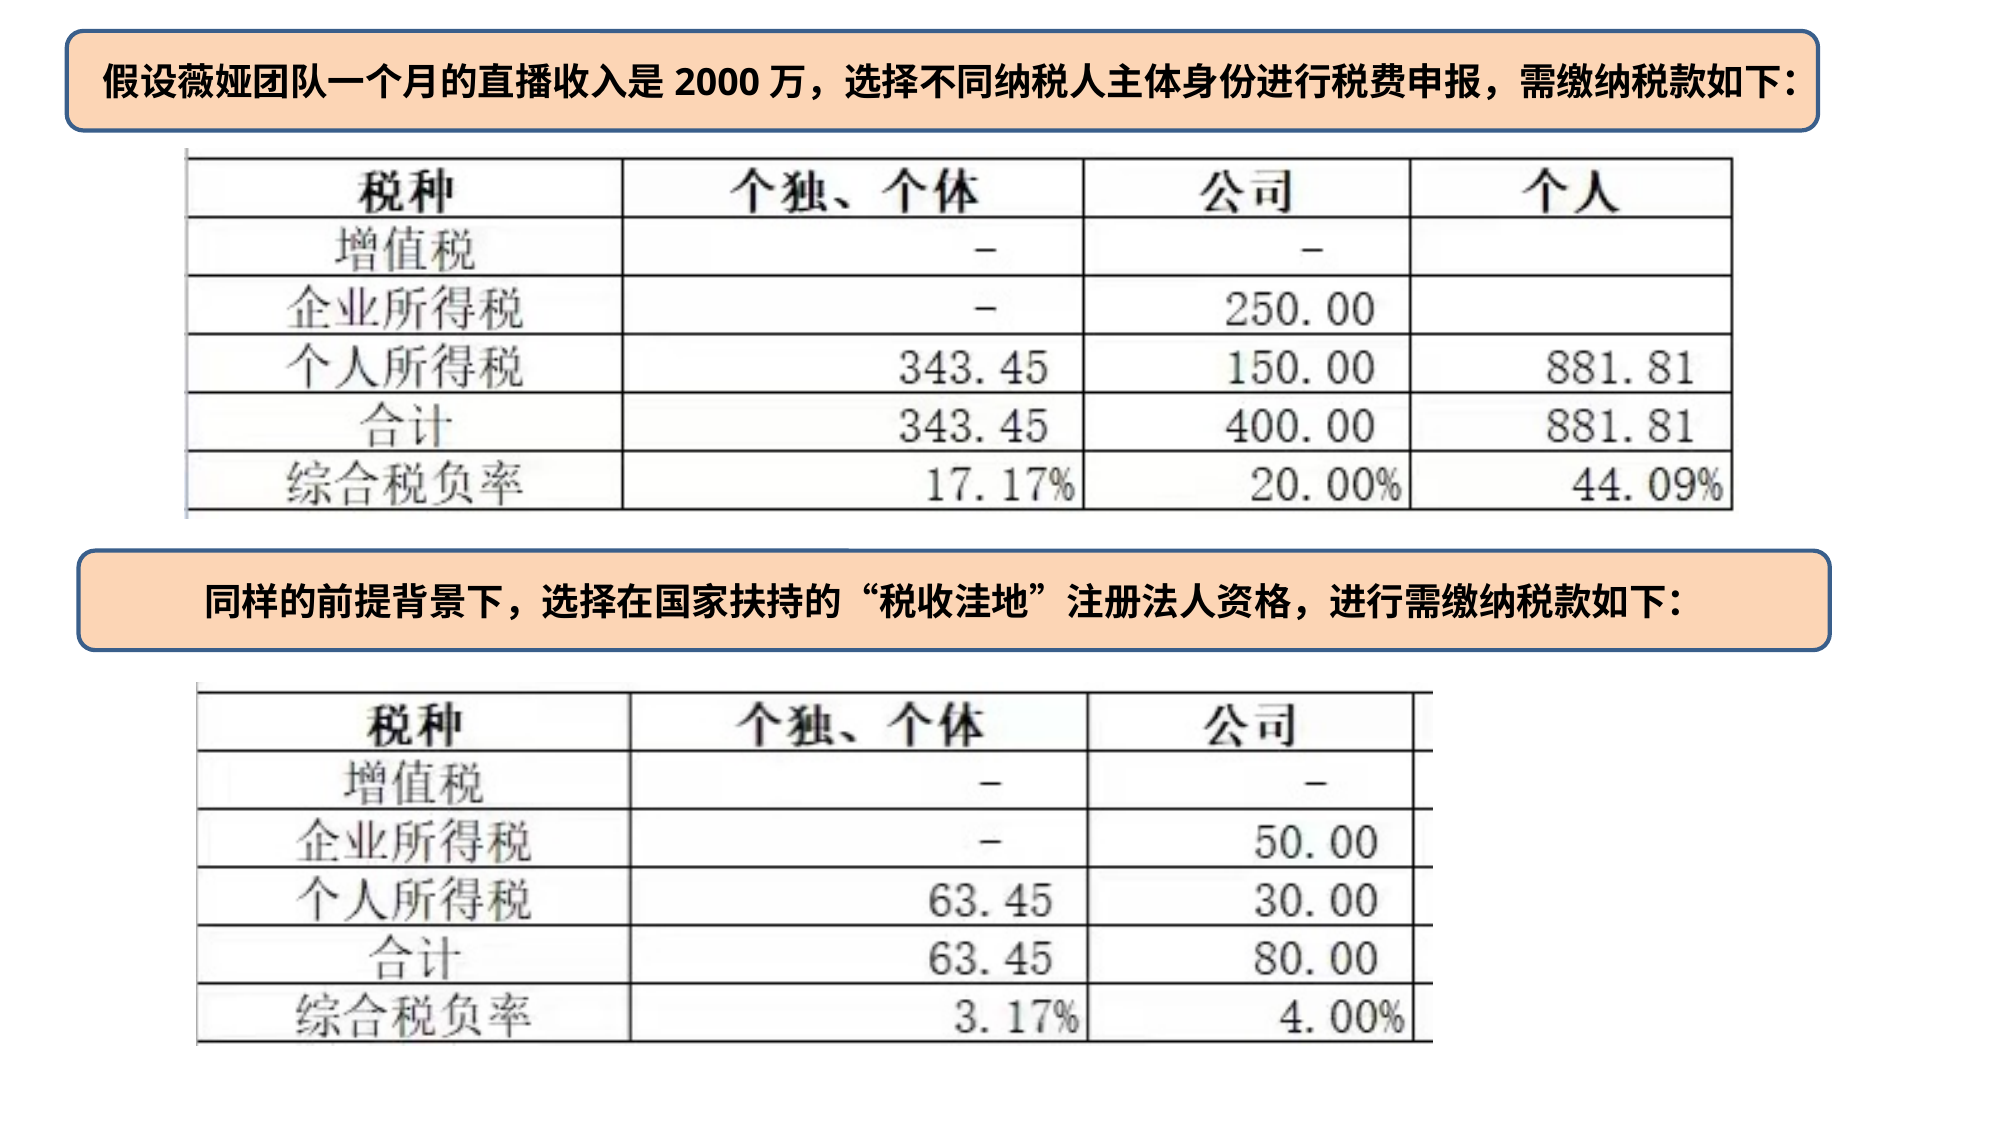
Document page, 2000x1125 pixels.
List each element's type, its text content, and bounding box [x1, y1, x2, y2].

text_box 同样的前提背景下，选择在国家扶持的“税收洼地”注册法人资格，进行需缴纳税款如下： [76, 548, 1832, 653]
picture [196, 681, 1434, 1046]
picture [184, 148, 1739, 519]
text_box 假设薇娅团队一个月的直播收入是2000万，选择不同纳税人主体身份进行税费申报，需缴纳税款如下： [64, 28, 1821, 133]
